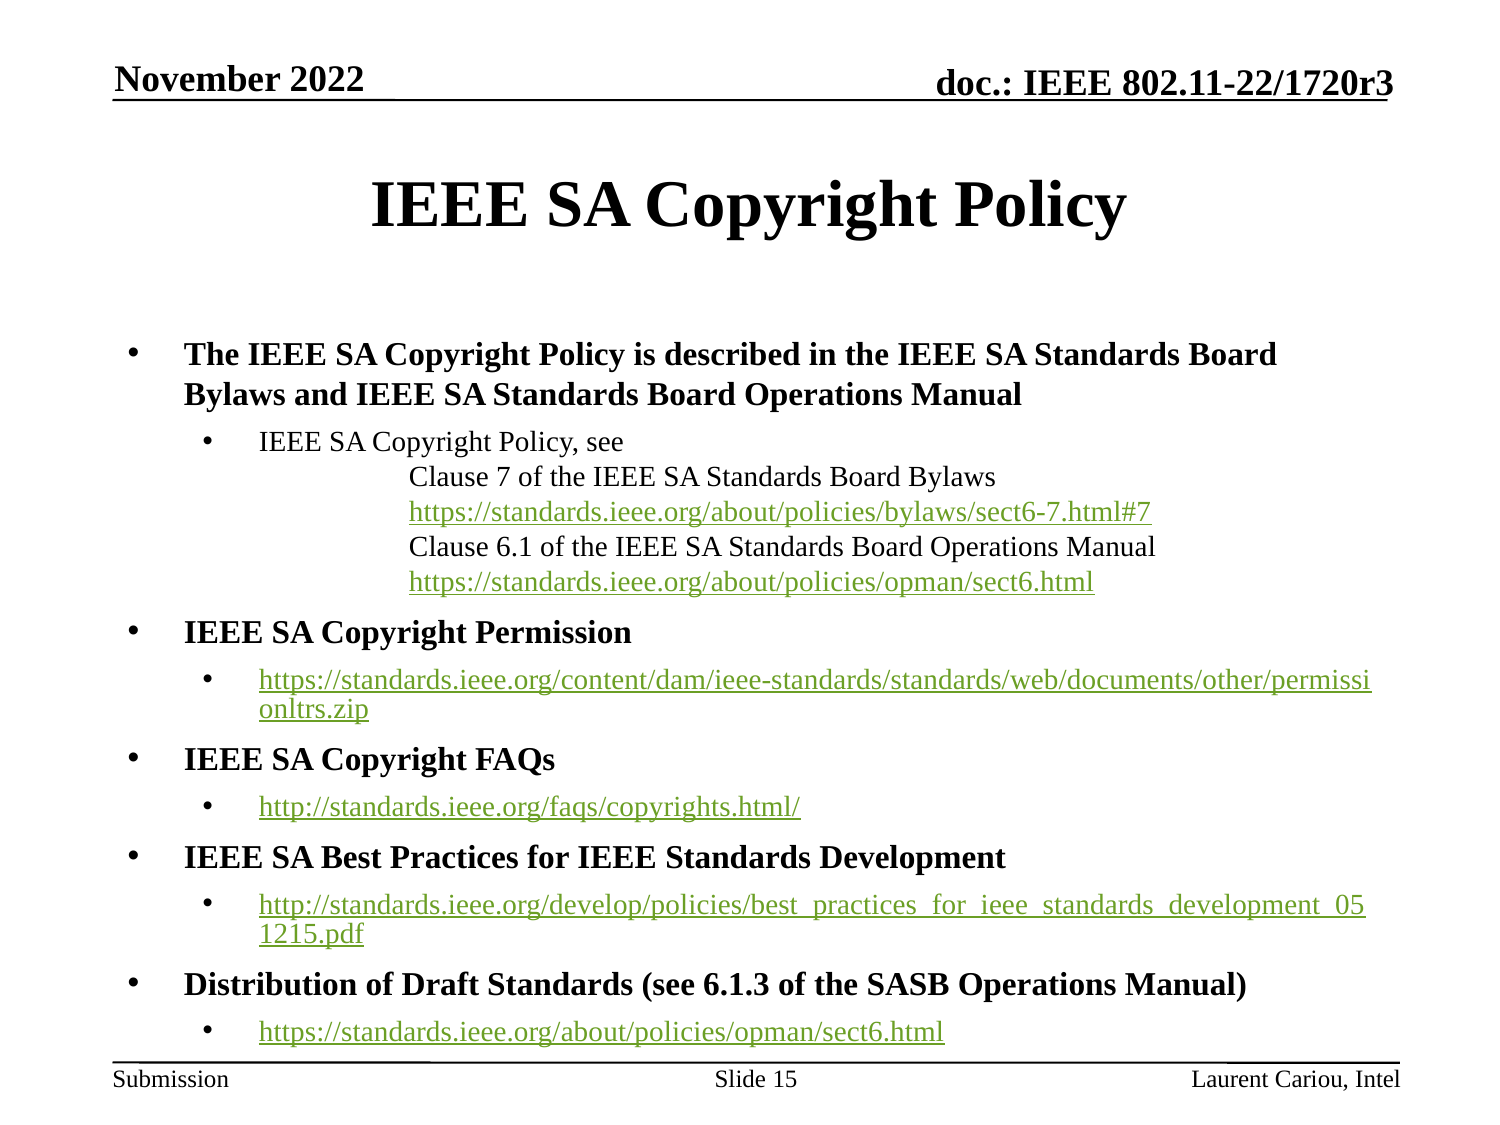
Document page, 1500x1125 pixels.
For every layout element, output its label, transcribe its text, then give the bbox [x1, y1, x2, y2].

list The IEEE SA Copyright Policy is described in the IEEE SA Standards Board Bylaws and IEEE SA Standards Board Operations Manual IEEE SA Copyright Policy, see Clause 7 of the IEEE SA Standards Board Bylaws https://standards.ieee.org/about/policies/bylaws/sect6-7.html#7 Clause 6.1 of the IEEE SA Standards Board Operations Manual https://standards.ieee.org/about/policies/opman/sect6.html IEEE SA Copyright Permission https://standards.ieee.org/content/dam/ieee-standards/standards/web/documents/other/permissionltrs.zip IEEE SA Copyright FAQs http://standards.ieee.org/faqs/copyrights.html/ IEEE SA Best Practices for IEEE Standards Development http://standards.ieee.org/develop/policies/best_practices_for_ieee_standards_development_051215.pdf Distribution of Draft Standards (see 6.1.3 of the SASB Operations Manual) https://standards.ieee.org/about/policies/opman/sect6.html [112, 324, 1388, 1063]
title IEEE SA Copyright Policy [112, 112, 1388, 288]
slide_number Slide 15 [712, 1061, 800, 1123]
footer Laurent Cariou, Intel [878, 1061, 1402, 1093]
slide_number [114, 54, 423, 100]
